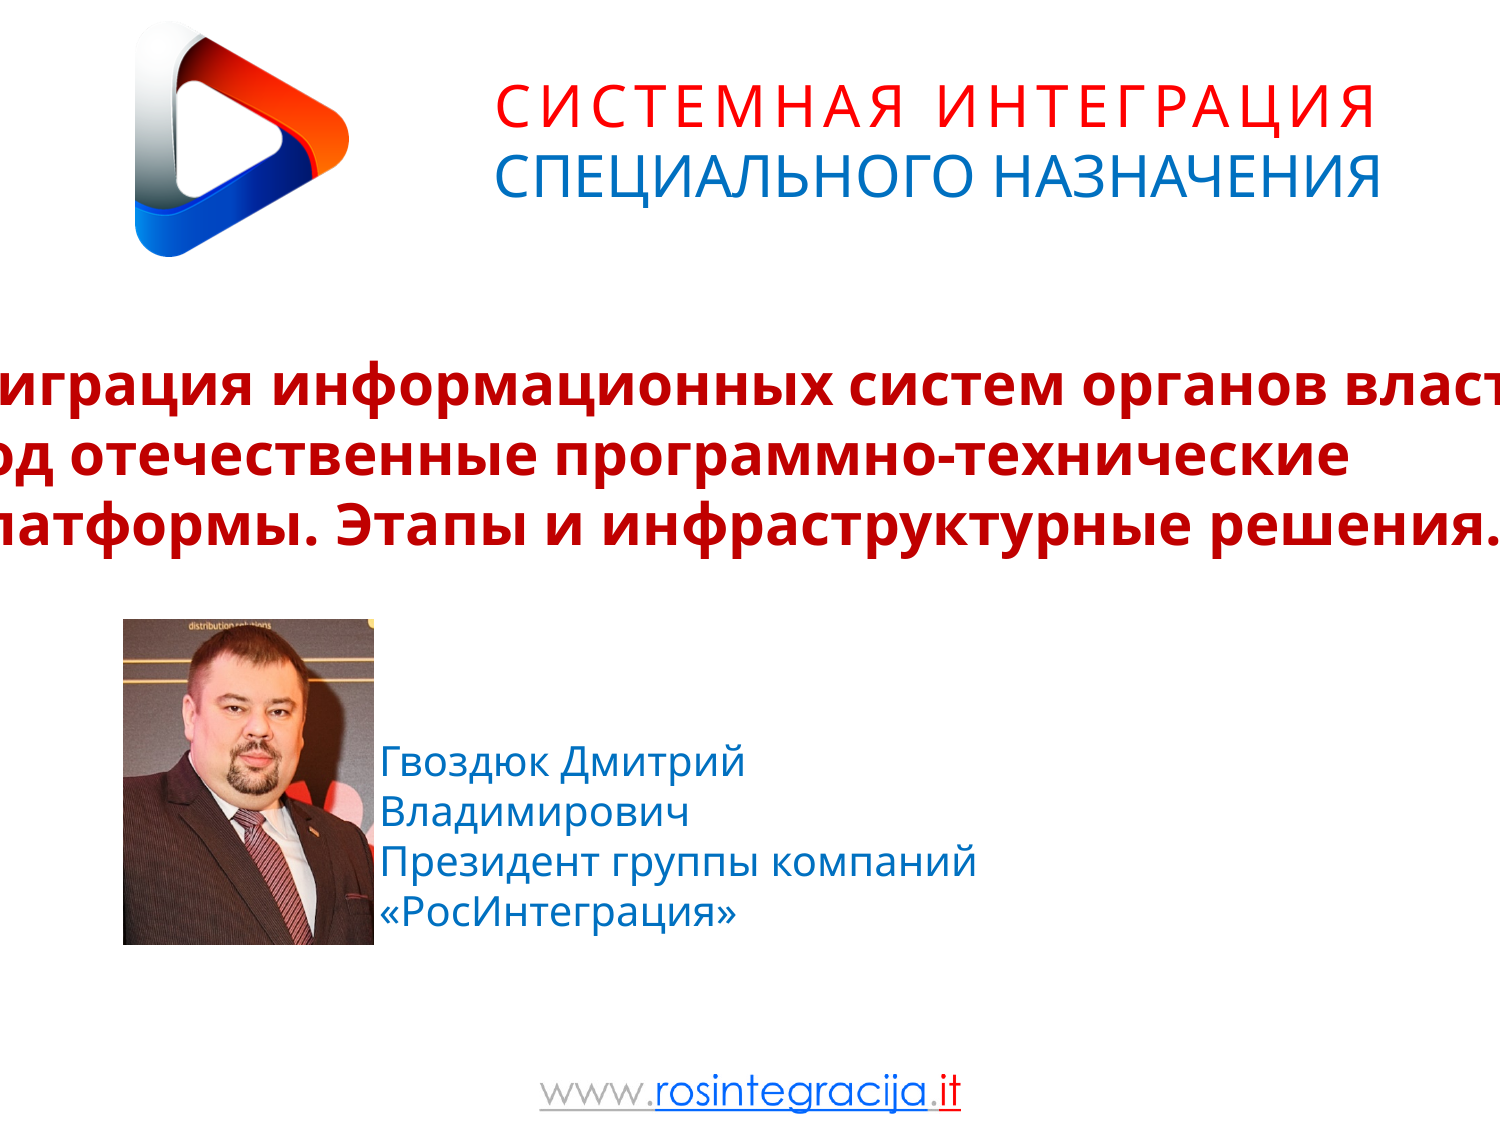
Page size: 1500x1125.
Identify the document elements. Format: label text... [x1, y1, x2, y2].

title СИСТЕМНАЯ ИНТЕГРАЦИЯ СПЕЦИАЛЬНОГО НАЗНАЧЕНИЯ [454, 45, 1425, 233]
picture [538, 1073, 962, 1114]
text_box Гвоздюк Дмитрий Владимирович Президент группы компаний «РосИнтеграция» [378, 727, 993, 943]
picture [123, 618, 374, 946]
text_box Миграция информационных систем органов власти под отечественные программно-технические платформы. Этапы и инфраструктурные решения. [0, 339, 1500, 565]
picture [135, 20, 349, 257]
